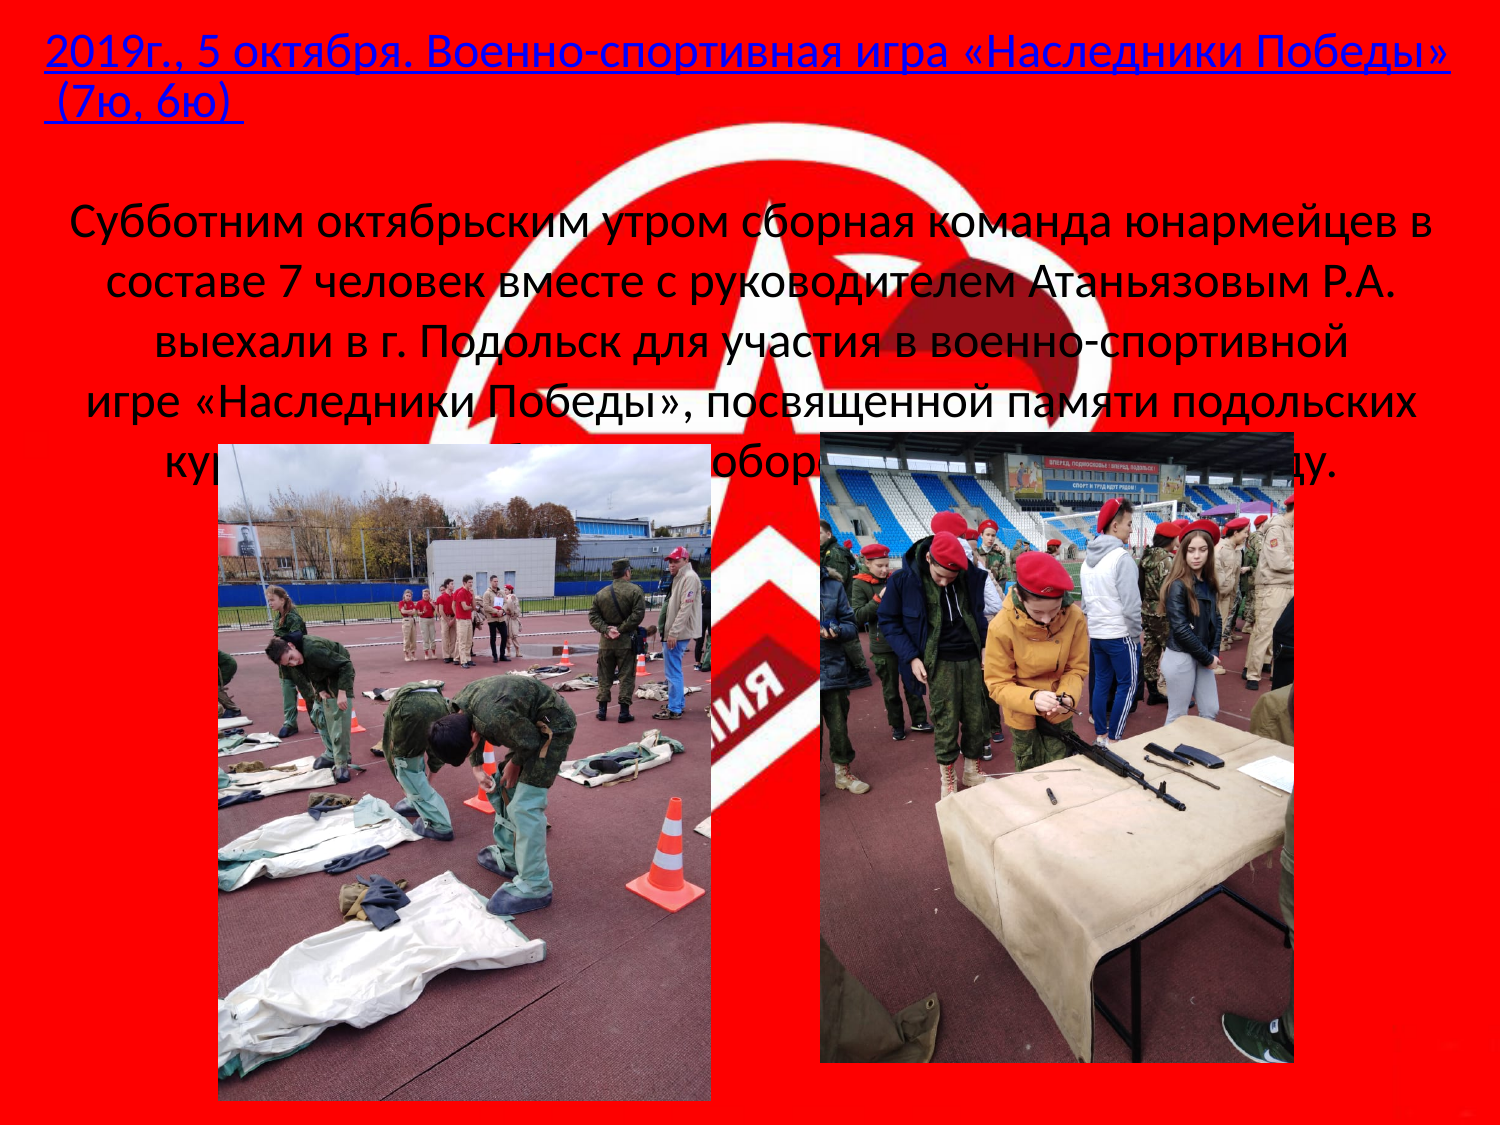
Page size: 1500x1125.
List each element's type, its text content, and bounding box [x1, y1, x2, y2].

title 2019г., 5 октября. Военно-спортивная игра «Наследники Победы» (7ю, 6ю) Субботним октябрьским утром сборная команда юнармейцев в составе 7 человек вместе с руководителем Атаньязовым Р.А. выехали в г. Подольск для участия в военно-спортивной игре «Наследники Победы», посвященной памяти подольских курсантов, погибших при обороне Москвы в 1941 году. [29, 0, 1474, 516]
picture [0, 0, 1500, 1125]
